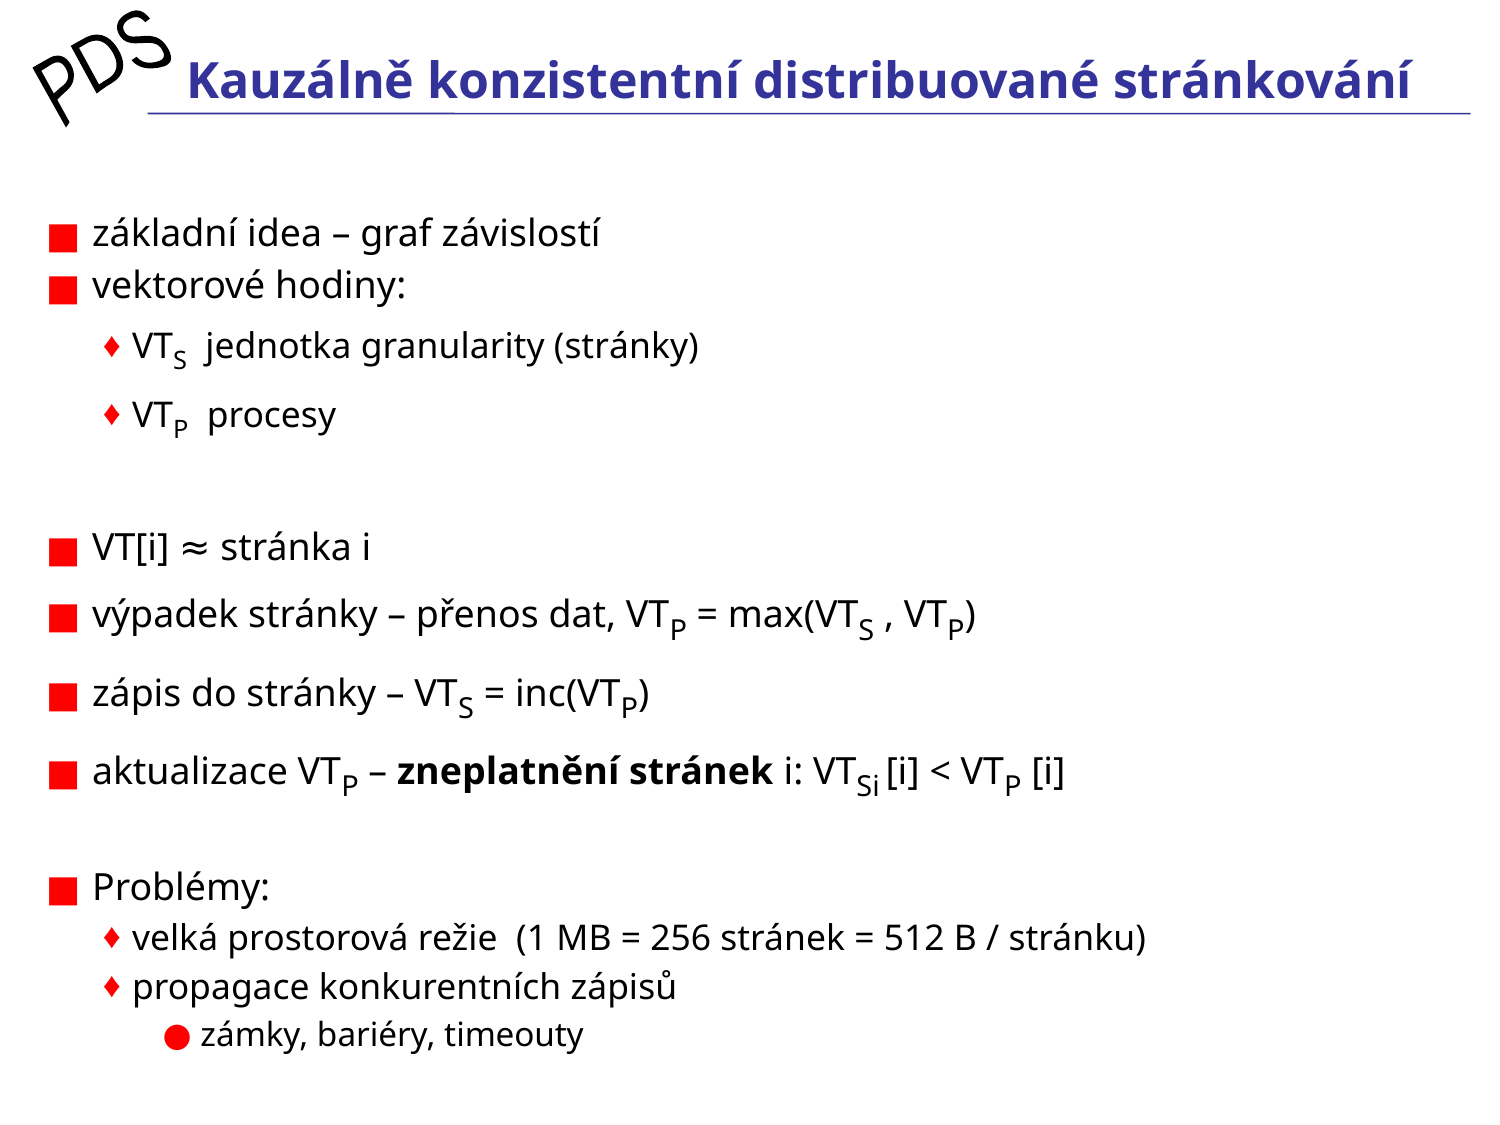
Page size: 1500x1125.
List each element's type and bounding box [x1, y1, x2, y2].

list [29, 148, 1471, 1083]
title [171, 31, 1471, 126]
